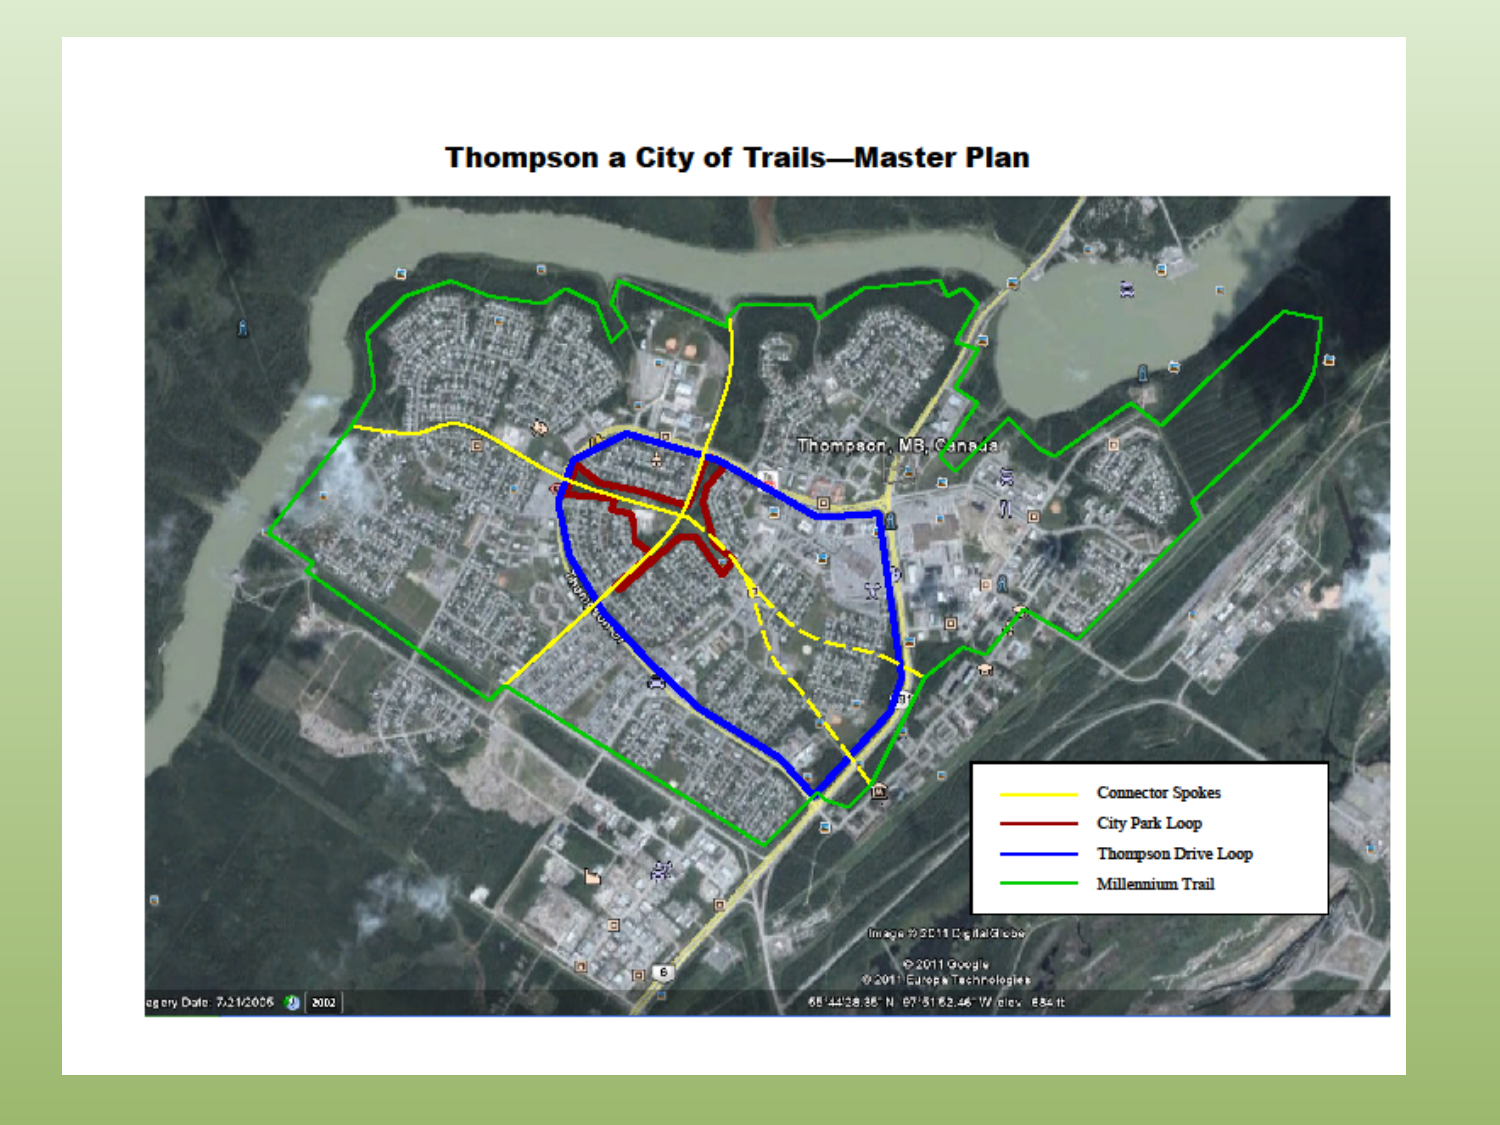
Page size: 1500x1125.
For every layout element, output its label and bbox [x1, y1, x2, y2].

text_box [62, 37, 1406, 1076]
